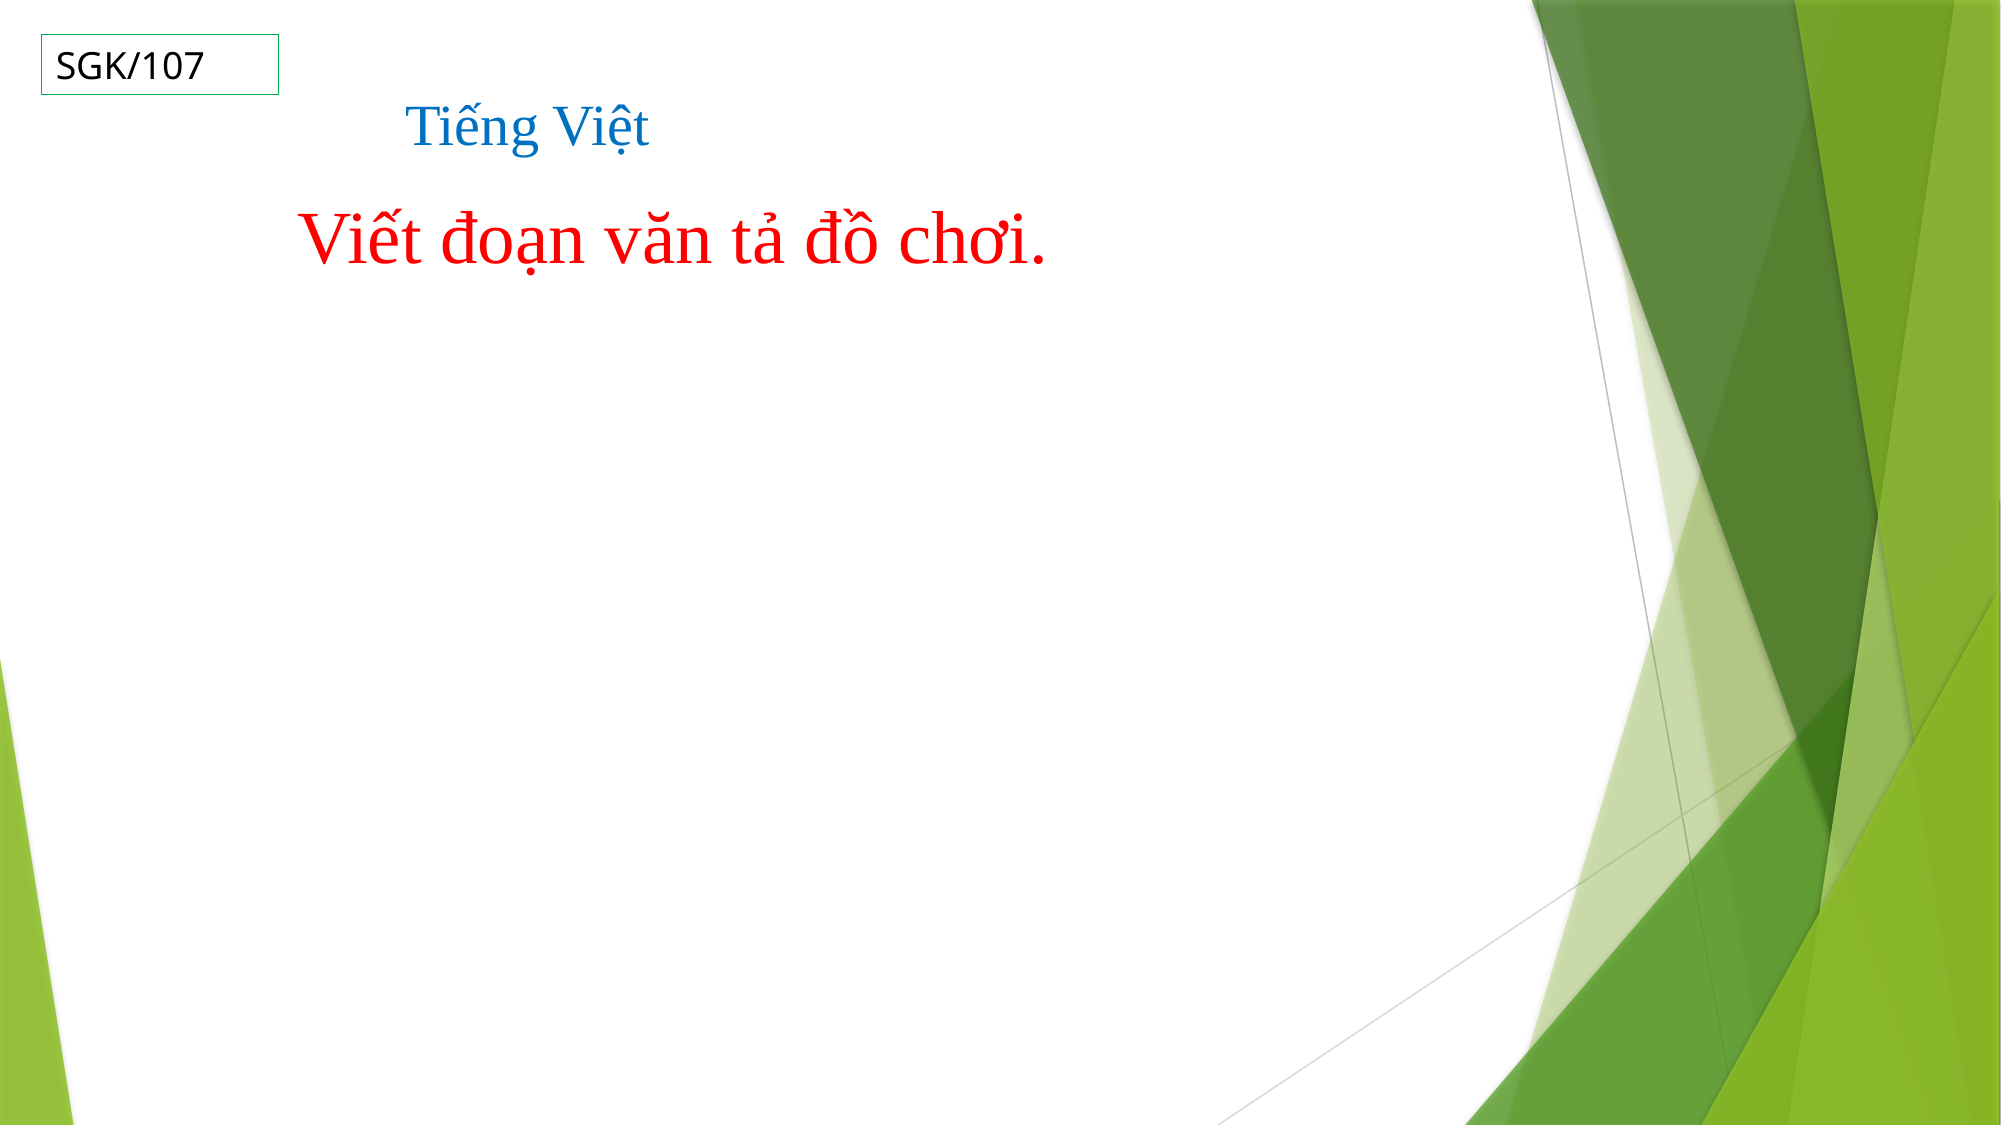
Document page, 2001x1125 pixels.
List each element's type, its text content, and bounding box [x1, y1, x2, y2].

text_box Tiếng Việt [390, 80, 726, 165]
text_box SGK/107 [41, 34, 279, 95]
text_box Viết đoạn văn tả đồ chơi. [282, 180, 1064, 286]
